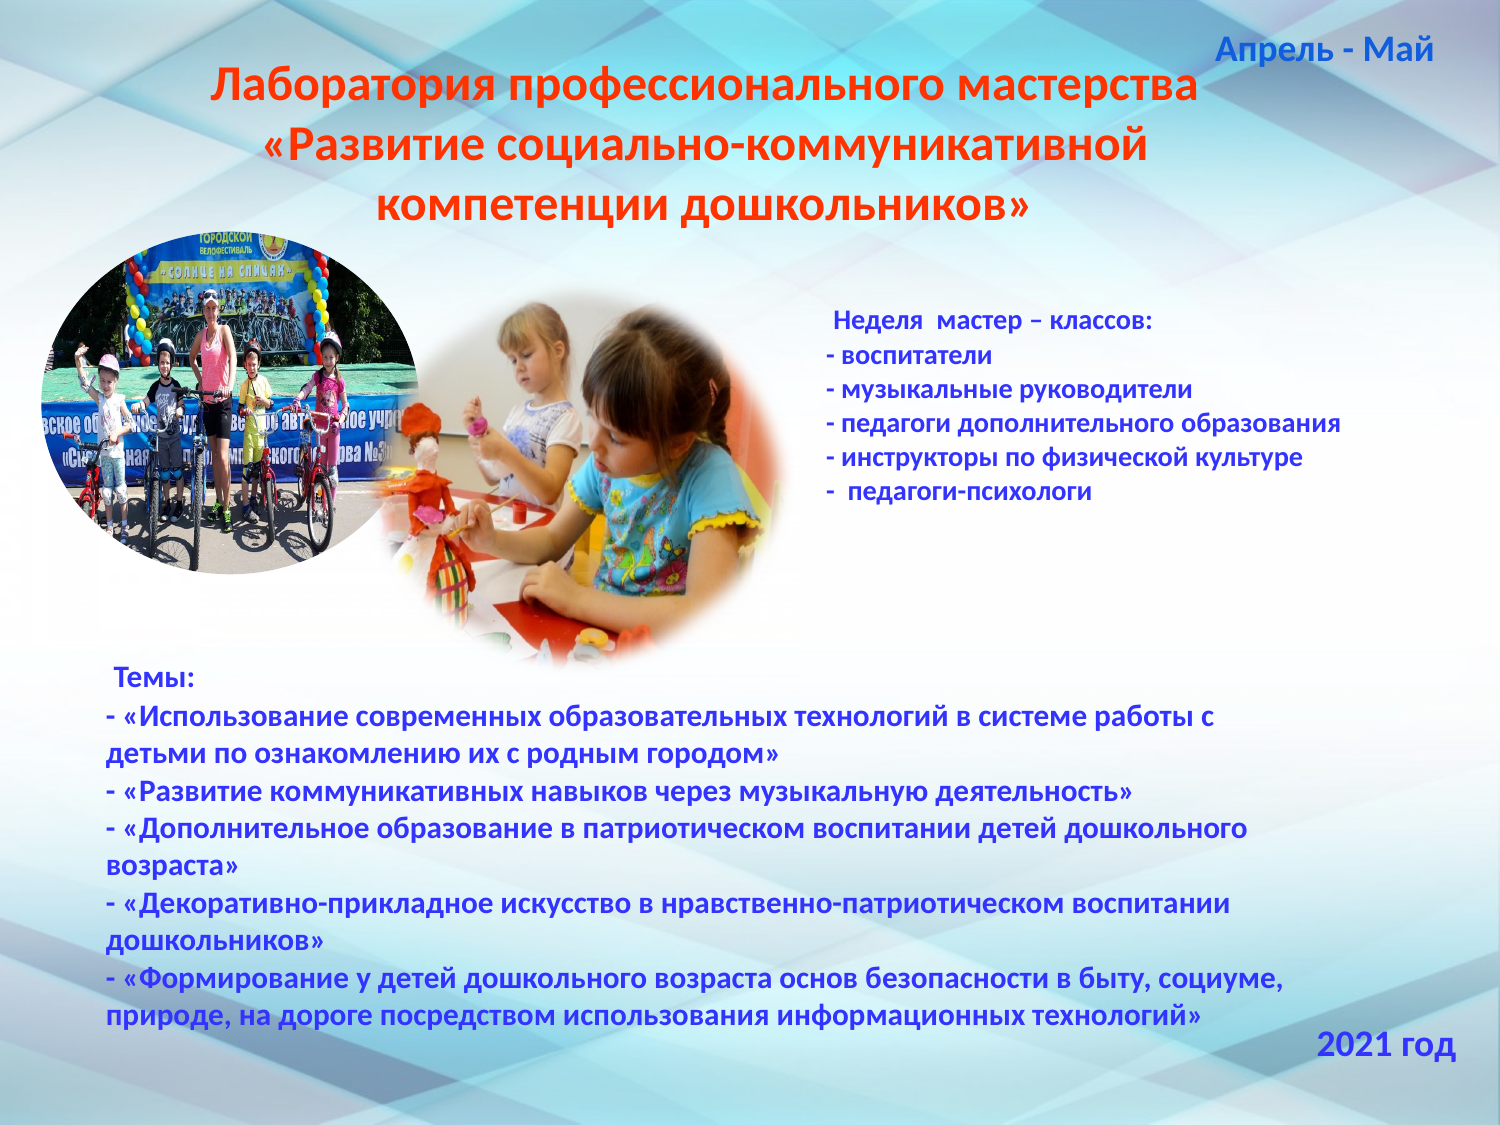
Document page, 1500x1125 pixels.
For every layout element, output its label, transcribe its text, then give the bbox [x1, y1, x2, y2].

text_box [53, 465, 353, 587]
text_box Лаборатория профессионального мастерства «Развитие социально-коммуникативной компетенции дошкольников» [123, 42, 1287, 279]
text_box Темы: - «Использование современных образовательных технологий в системе работы с детьми по ознакомлению их с родным городом» - «Развитие коммуникативных навыков через музыкальную деятельность» - «Дополнительное образование в патриотическом воспитании детей дошкольного возраста» - «Декоративно-прикладное искусство в нравственно-патриотическом воспитании дошкольников» - «Формирование у детей дошкольного возраста основ безопасности в быту, социуме, природе, на дороге посредством использования информационных технологий» [90, 645, 1320, 1047]
text_box [800, 125, 1412, 362]
text_box Апрель - Май [1151, 16, 1499, 111]
text_box [41, 231, 356, 575]
text_box 2021 год [1250, 1011, 1499, 1106]
picture [358, 274, 796, 676]
title [28, 373, 353, 598]
text_box Неделя мастер – классов: - воспитатели - музыкальные руководители - педагоги дополнительного образования - инструкторы по физической культуре - педагоги-психологи [811, 290, 1488, 516]
